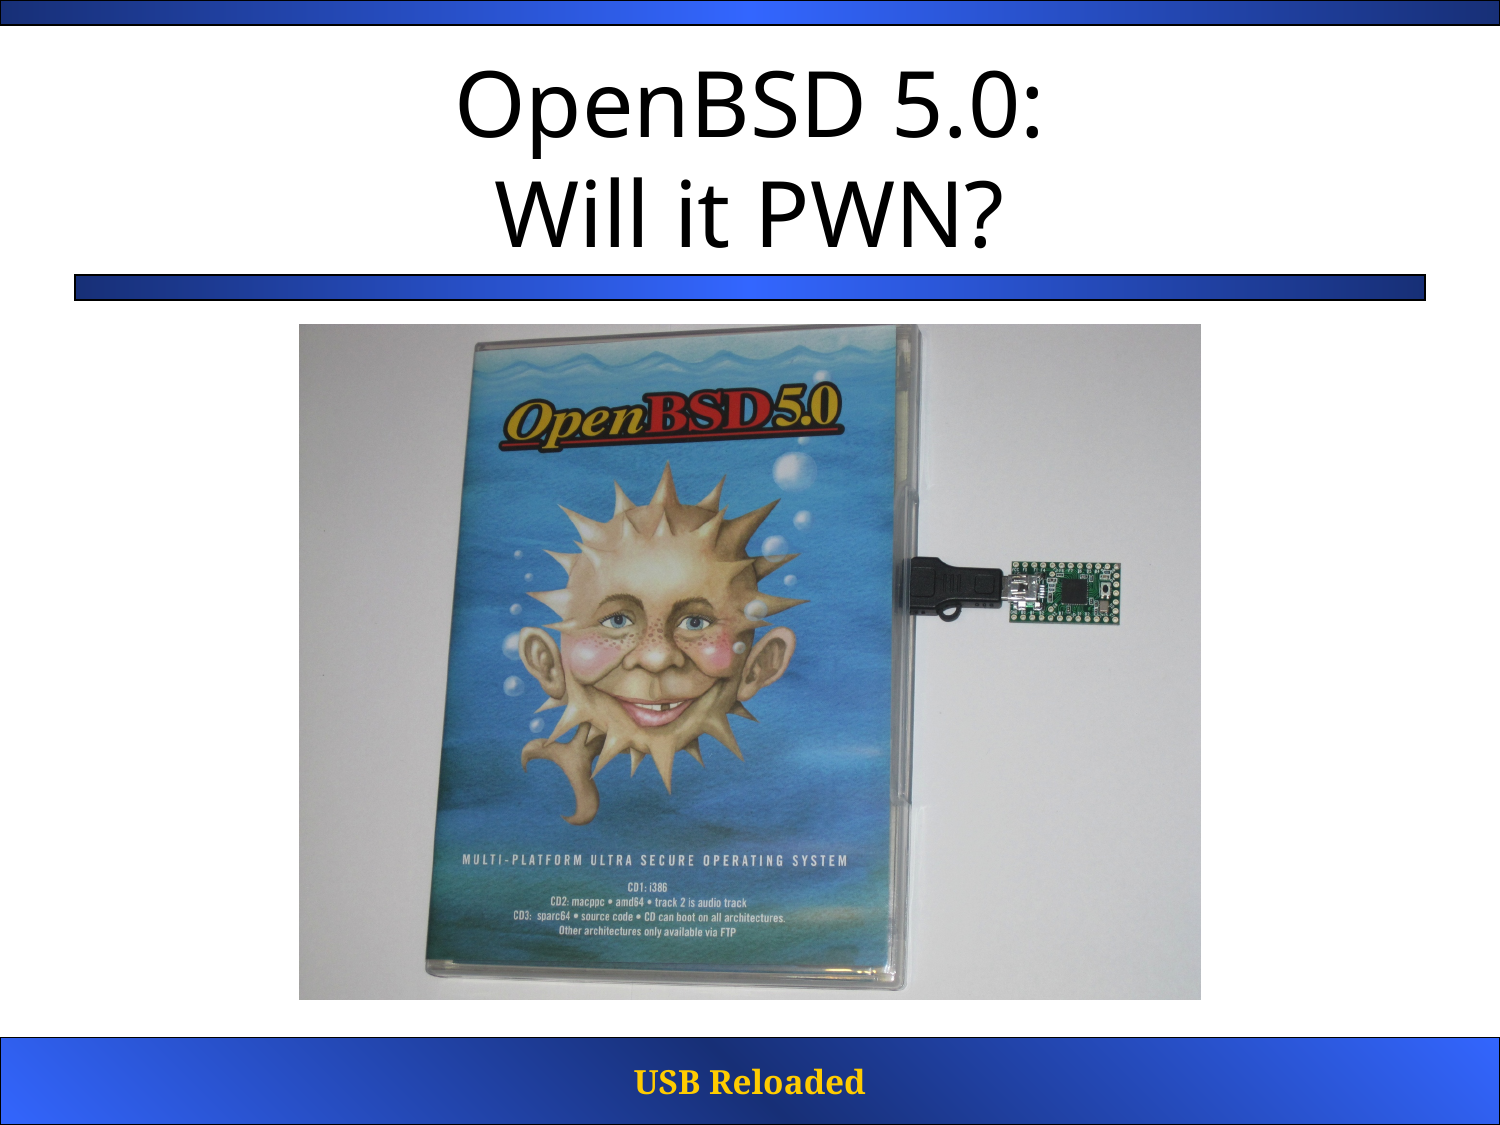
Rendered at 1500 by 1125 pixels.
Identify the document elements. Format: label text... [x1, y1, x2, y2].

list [112, 324, 1388, 1001]
title OpenBSD 5.0: Will it PWN? [112, 62, 1388, 251]
